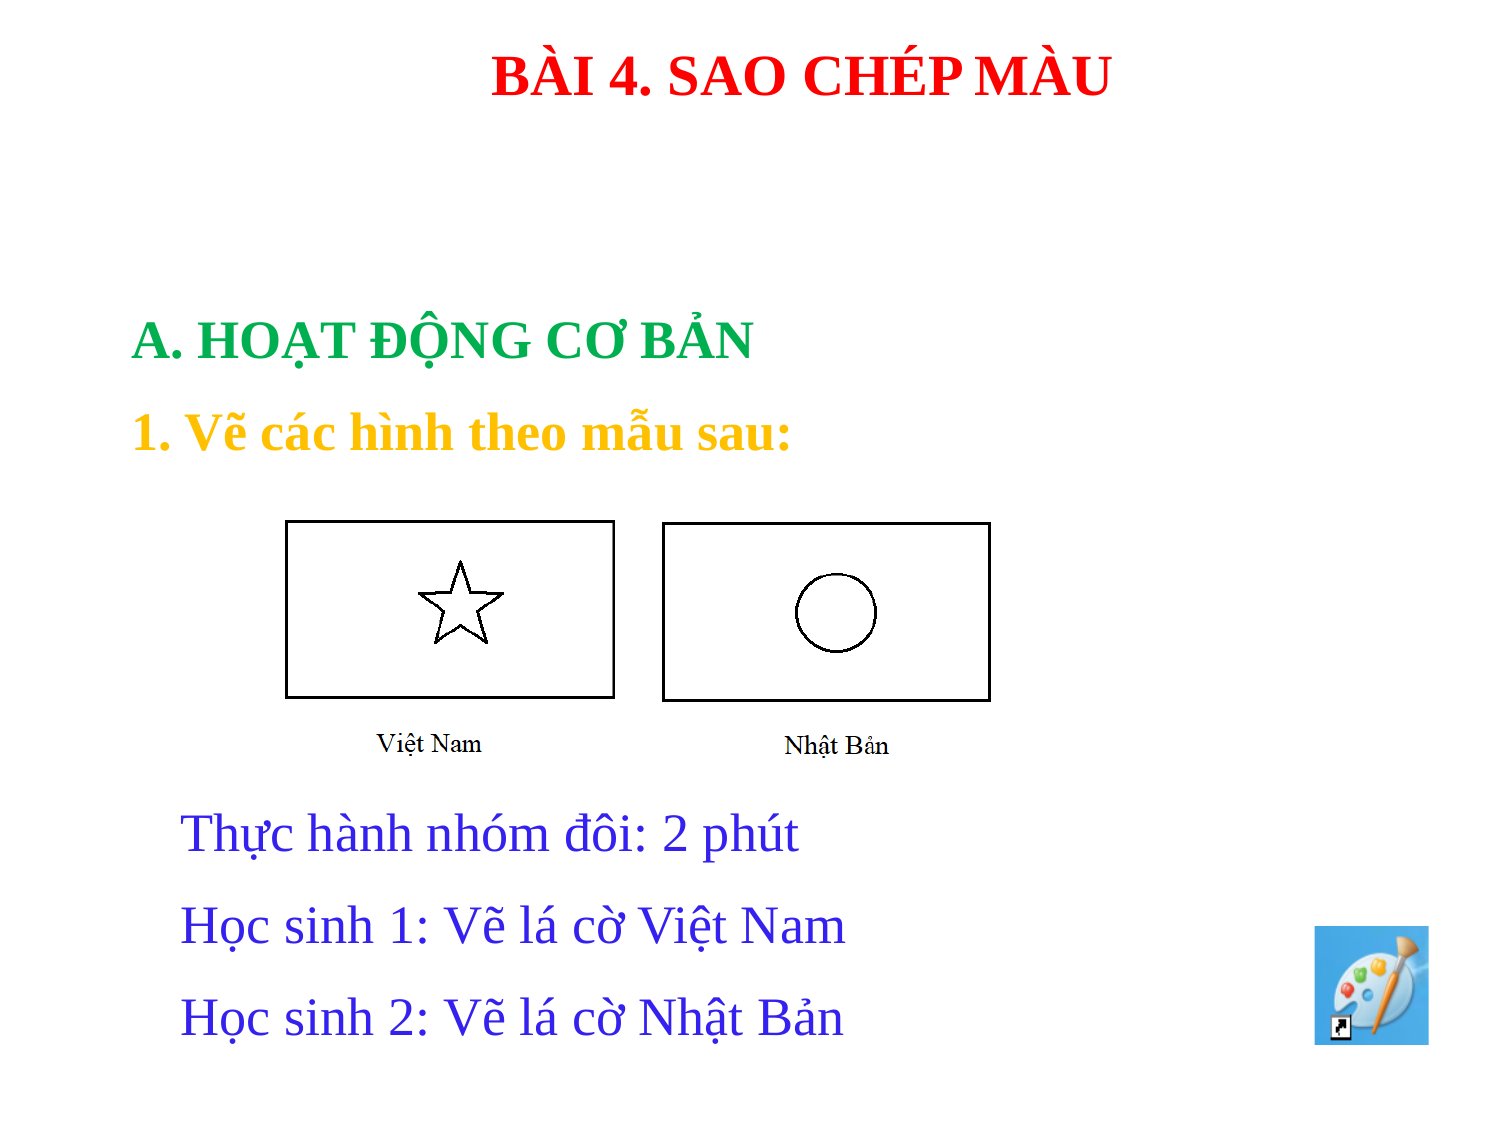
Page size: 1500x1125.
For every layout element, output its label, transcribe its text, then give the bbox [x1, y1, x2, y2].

text_box BÀI 4. SAO CHÉP MÀU [60, 46, 1500, 114]
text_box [1314, 926, 1429, 1045]
text_box Thực hành nhóm đôi: 2 phút Học sinh 1: Vẽ lá cờ Việt Nam Học sinh 2: Vẽ lá cờ Nhật Bản [165, 789, 1246, 1054]
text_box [266, 489, 1046, 776]
text_box A. HOẠT ĐỘNG CƠ BẢN 1. Vẽ các hình theo mẫu sau: [116, 297, 1196, 469]
